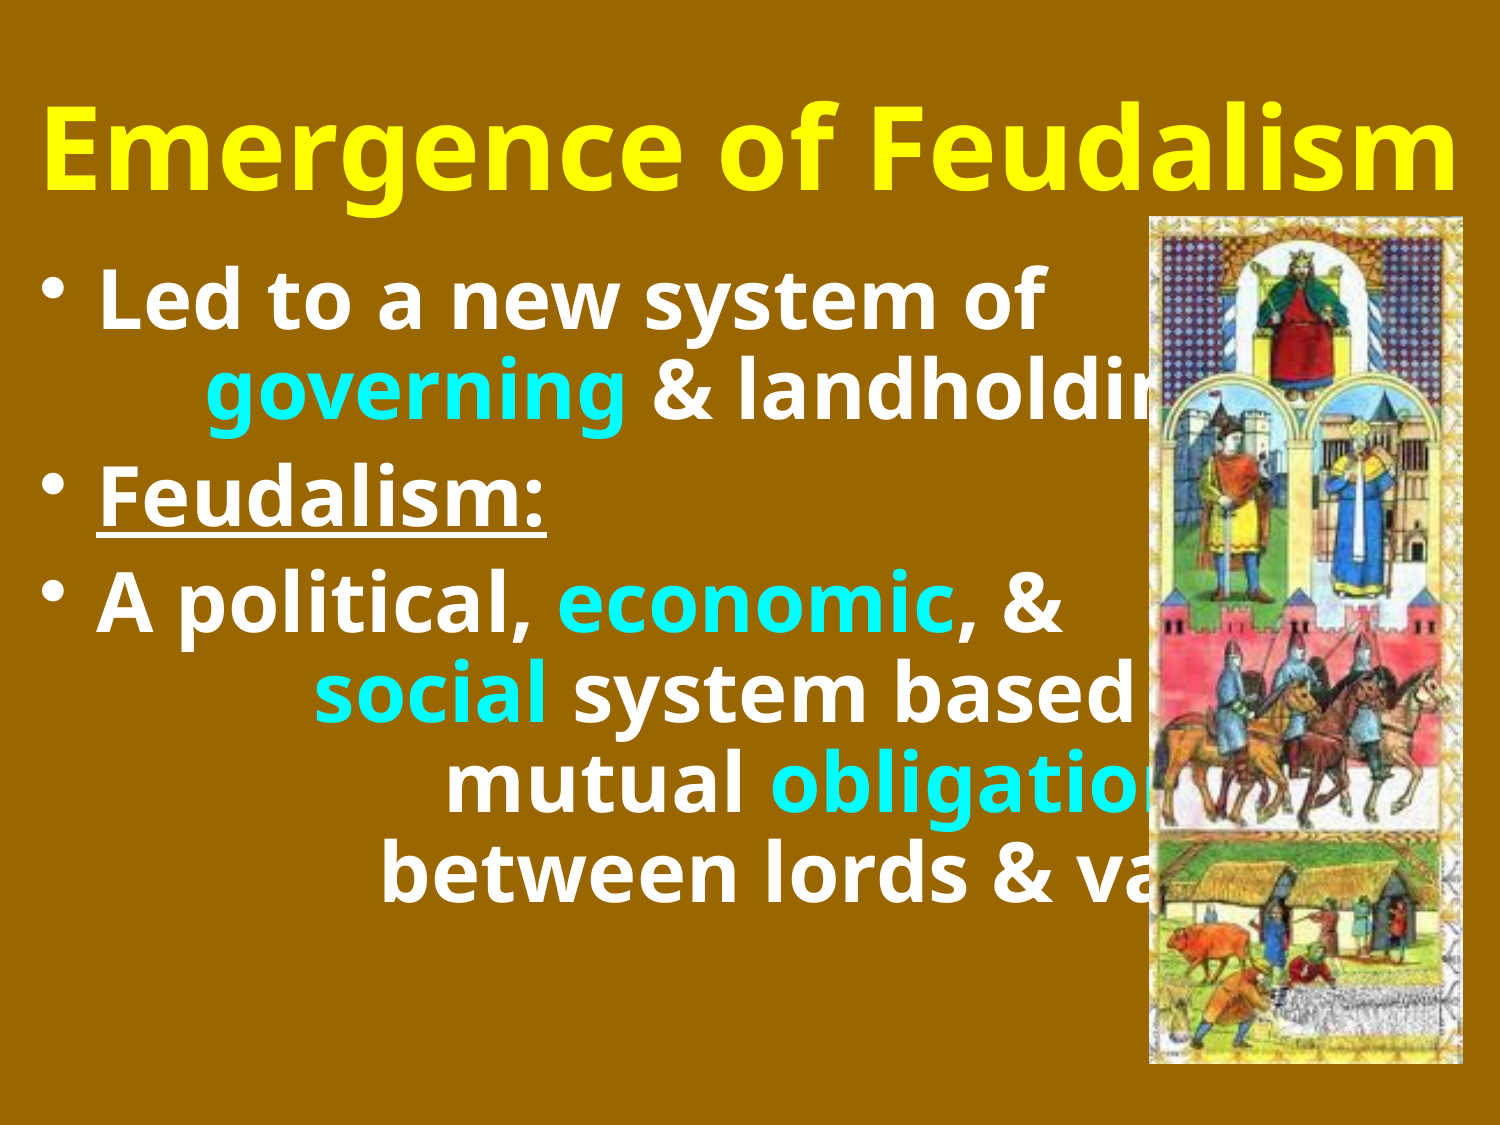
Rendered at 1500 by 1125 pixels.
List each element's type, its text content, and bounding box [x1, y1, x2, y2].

picture [1149, 215, 1463, 1065]
list Led to a new system of governing & landholding Feudalism: A political, economic, & social system based on mutual obligations between lords & vassals [24, 249, 1463, 1100]
title Emergence of Feudalism [0, 50, 1500, 238]
